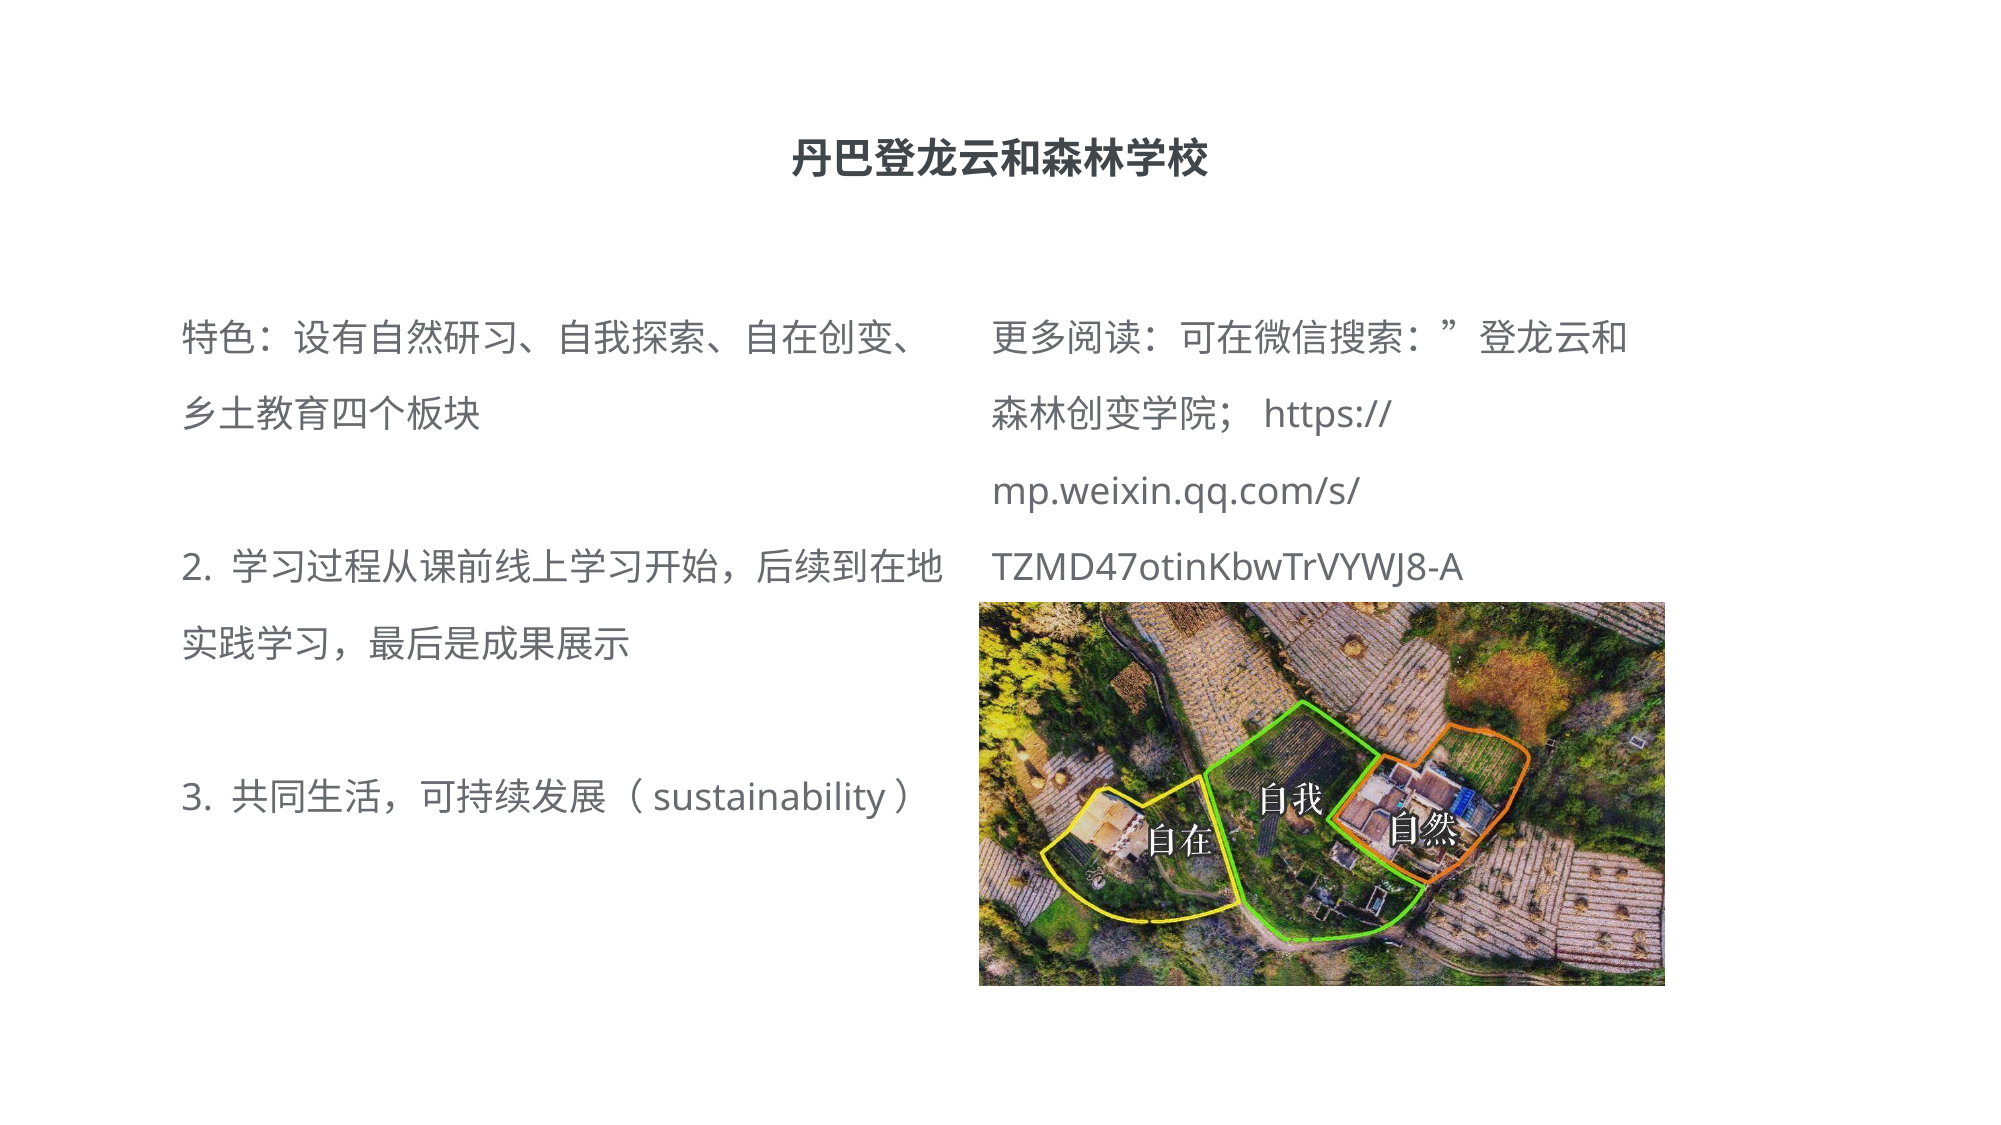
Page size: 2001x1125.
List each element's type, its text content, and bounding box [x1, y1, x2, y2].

text_box 丹巴登龙云和森林学校 [166, 104, 1834, 248]
text_box 更多阅读：可在微信搜索：”登龙云和森林创变学院；https://mp.weixin.qq.com/s/TZMD47otinKbwTrVYWJ8-A [977, 274, 1663, 596]
picture [978, 601, 1665, 986]
text_box 特色：设有自然研习、自我探索、自在创变、乡土教育四个板块 2. 学习过程从课前线上学习开始，后续到在地实践学习，最后是成果展示 3. 共同生活，可持续发展（sustainability） [166, 275, 980, 1021]
